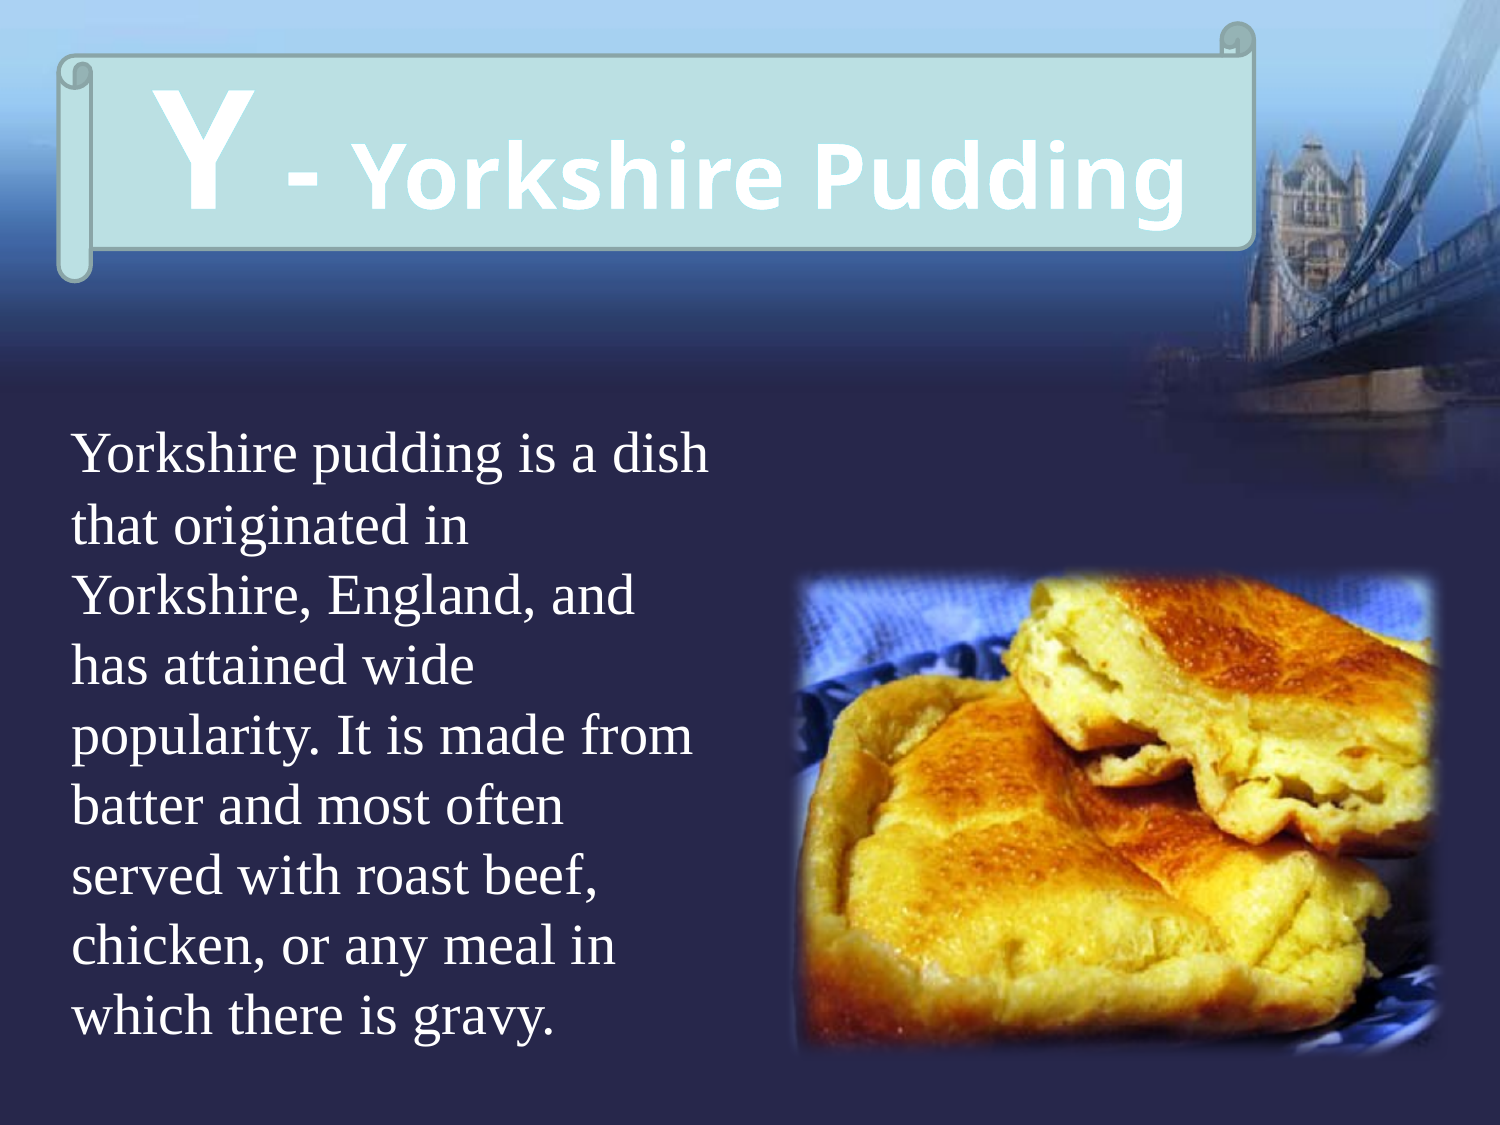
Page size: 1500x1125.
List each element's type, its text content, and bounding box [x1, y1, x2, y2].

text_box [56, 21, 1257, 284]
picture [0, 0, 1500, 1125]
list Yorkshire pudding is a dish that originated in Yorkshire, England, and has attained wide popularity. It is made from batter and most often served with roast beef, chicken, or any meal in which there is gravy. [0, 398, 739, 1102]
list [784, 562, 1448, 1061]
text_box Y - Yorkshire Pudding [136, 35, 1205, 250]
